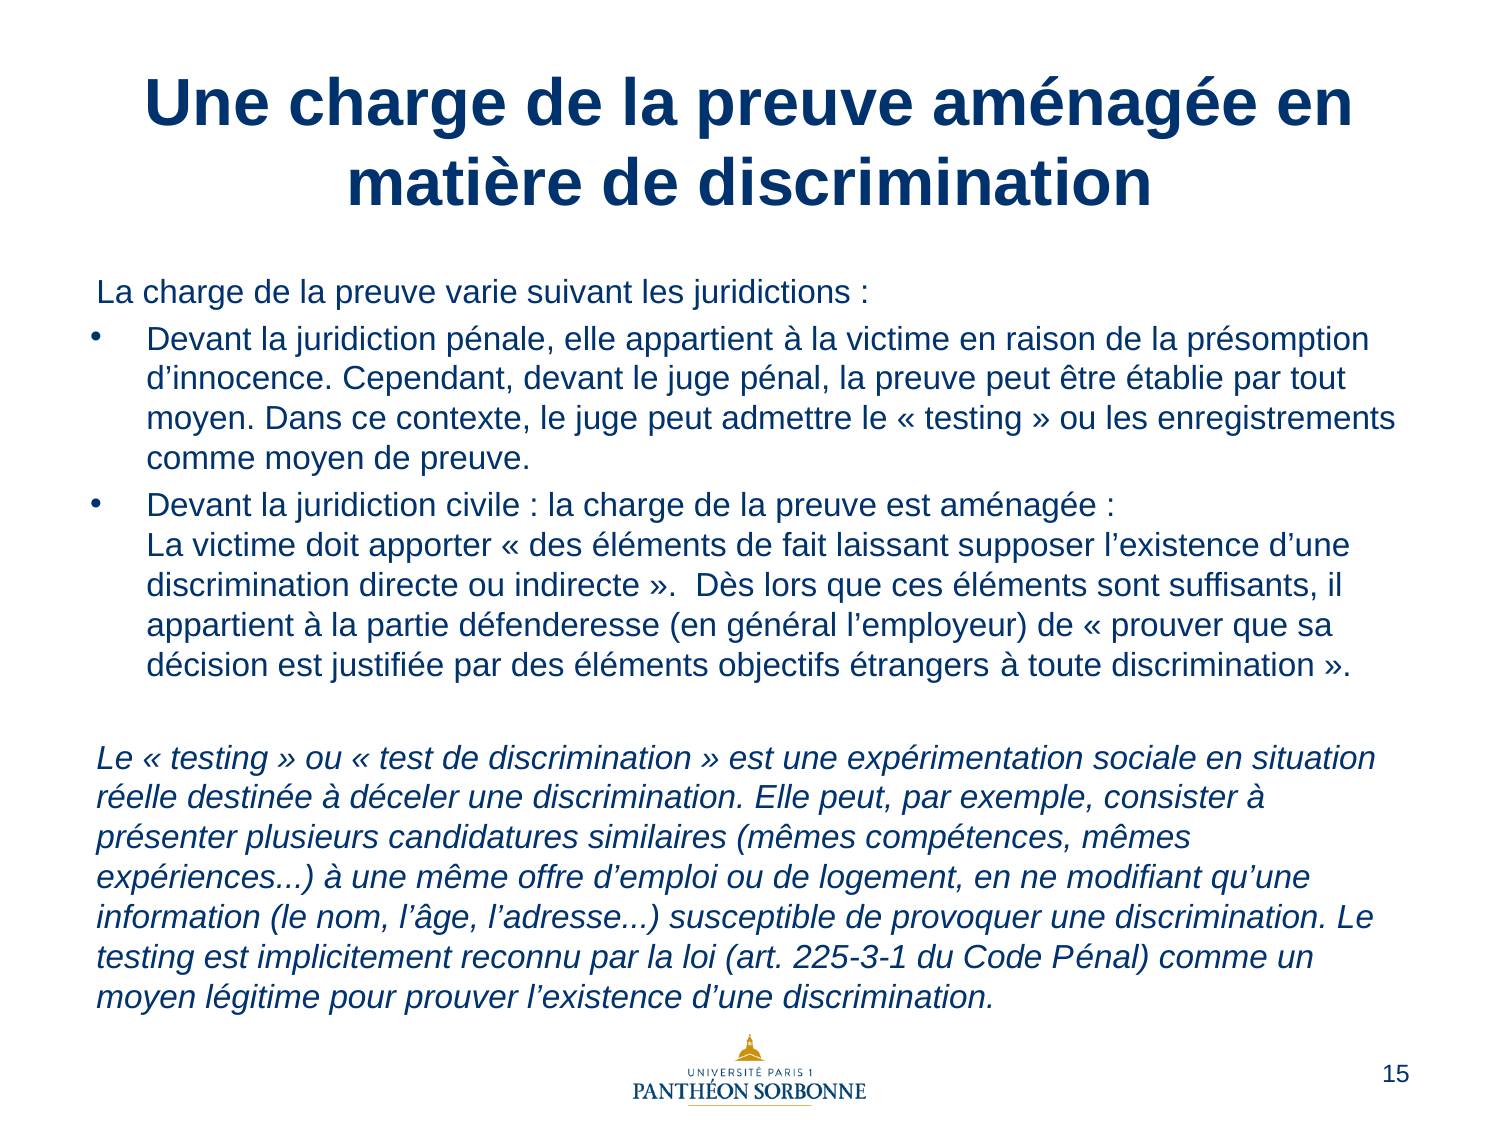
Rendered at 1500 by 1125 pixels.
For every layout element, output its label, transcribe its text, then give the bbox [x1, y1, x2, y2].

picture [633, 1034, 866, 1106]
title Une charge de la preuve aménagée en matière de discrimination [75, 45, 1425, 233]
slide_number 15 [1074, 1042, 1425, 1103]
list La charge de la preuve varie suivant les juridictions : Devant la juridiction pénale, elle appartient à la victime en raison de la présomption d’innocence. Cependant, devant le juge pénal, la preuve peut être établie par tout moyen. Dans ce contexte, le juge peut admettre le « testing » ou les enregistrements comme moyen de preuve. Devant la juridiction civile : la charge de la preuve est aménagée : La victime doit apporter « des éléments de fait laissant supposer l’existence d’une discrimination directe ou indirecte ». Dès lors que ces éléments sont suffisants, il appartient à la partie défenderesse (en général l’employeur) de « prouver que sa décision est justifiée par des éléments objectifs étrangers à toute discrimination ». Le « testing » ou « test de discrimination » est une expérimentation sociale en situation réelle destinée à déceler une discrimination. Elle peut, par exemple, consister à présenter plusieurs candidatures similaires (mêmes compétences, mêmes expériences...) à une même offre d’emploi ou de logement, en ne modifiant qu’une information (le nom, l’âge, l’adresse...) susceptible de provoquer une discrimination. Le testing est implicitement reconnu par la loi (art. 225-3-1 du Code Pénal) comme un moyen légitime pour prouver l’existence d’une discrimination. [75, 262, 1425, 941]
